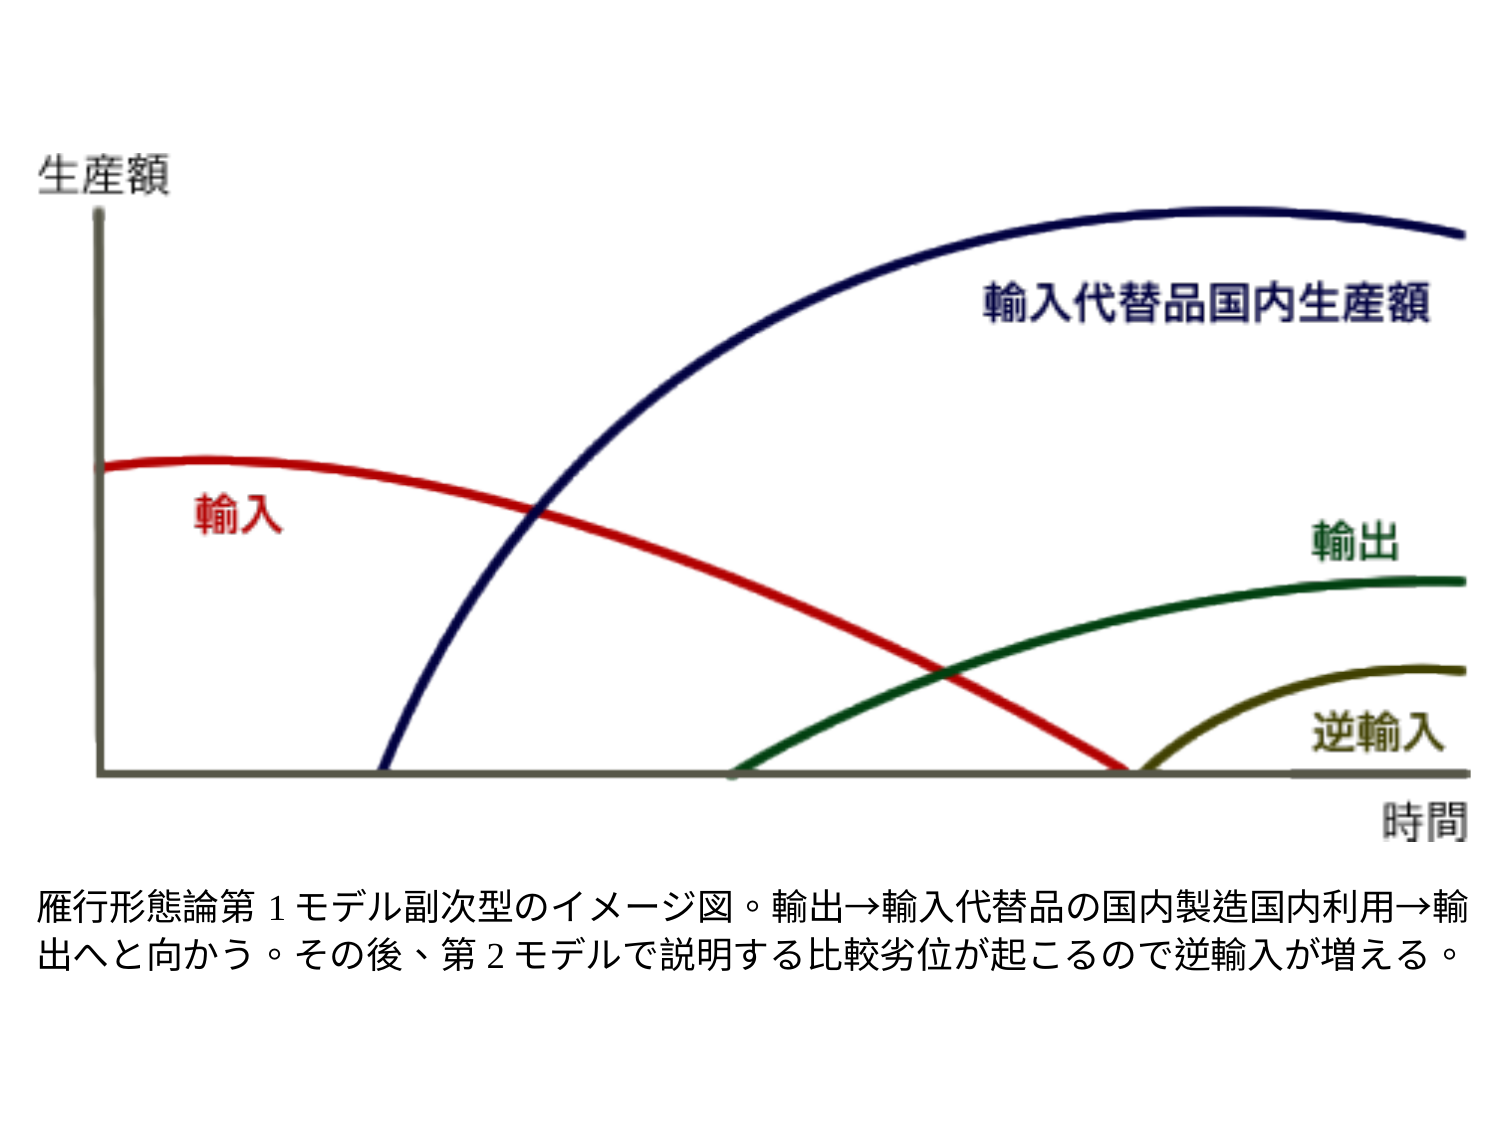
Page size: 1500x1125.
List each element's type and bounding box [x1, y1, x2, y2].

picture [36, 77, 1471, 1052]
